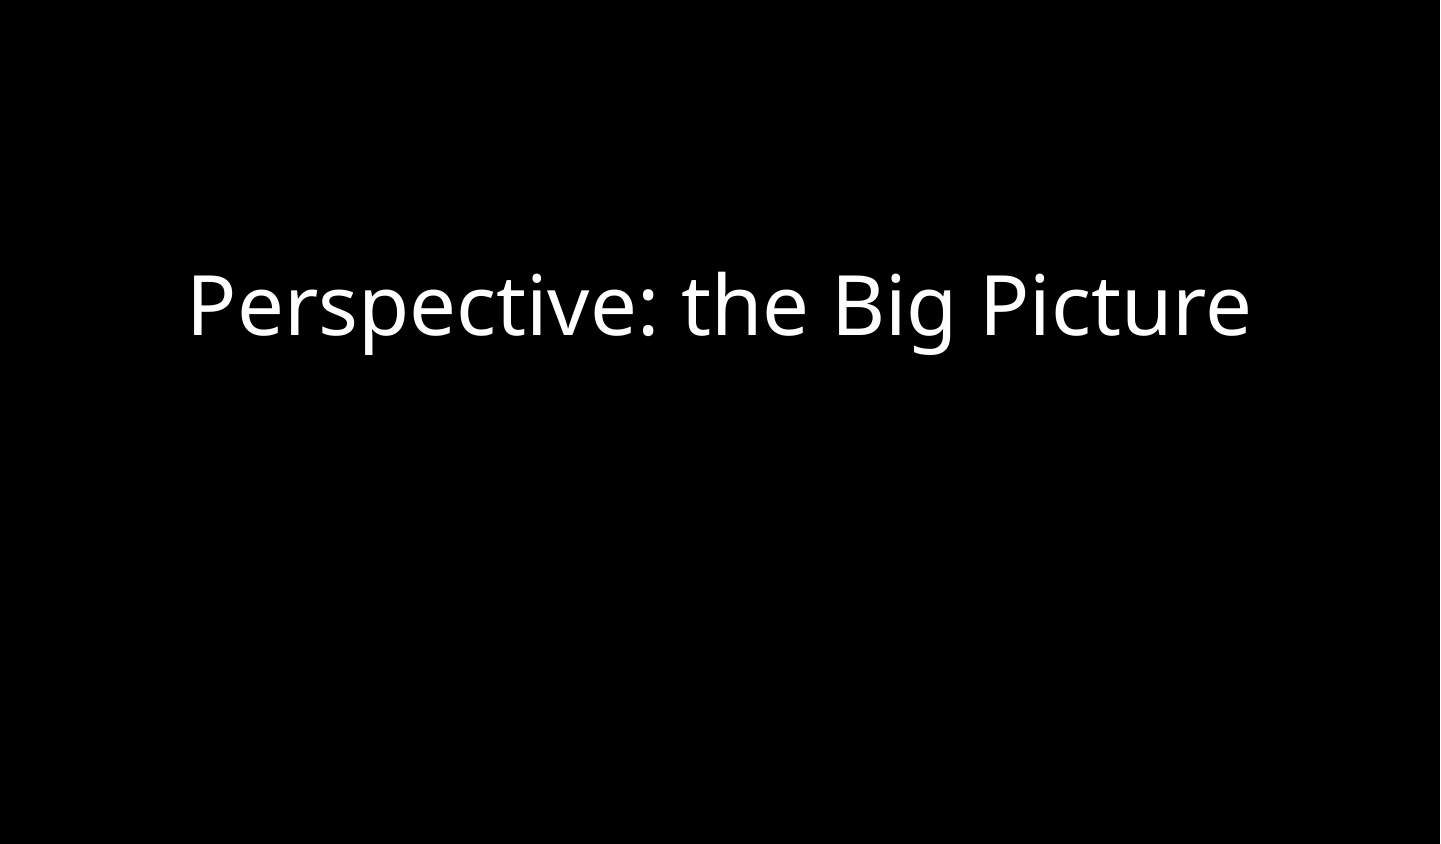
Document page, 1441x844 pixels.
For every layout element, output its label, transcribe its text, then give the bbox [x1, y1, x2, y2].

list Perspective: the Big Picture [45, 34, 1396, 844]
